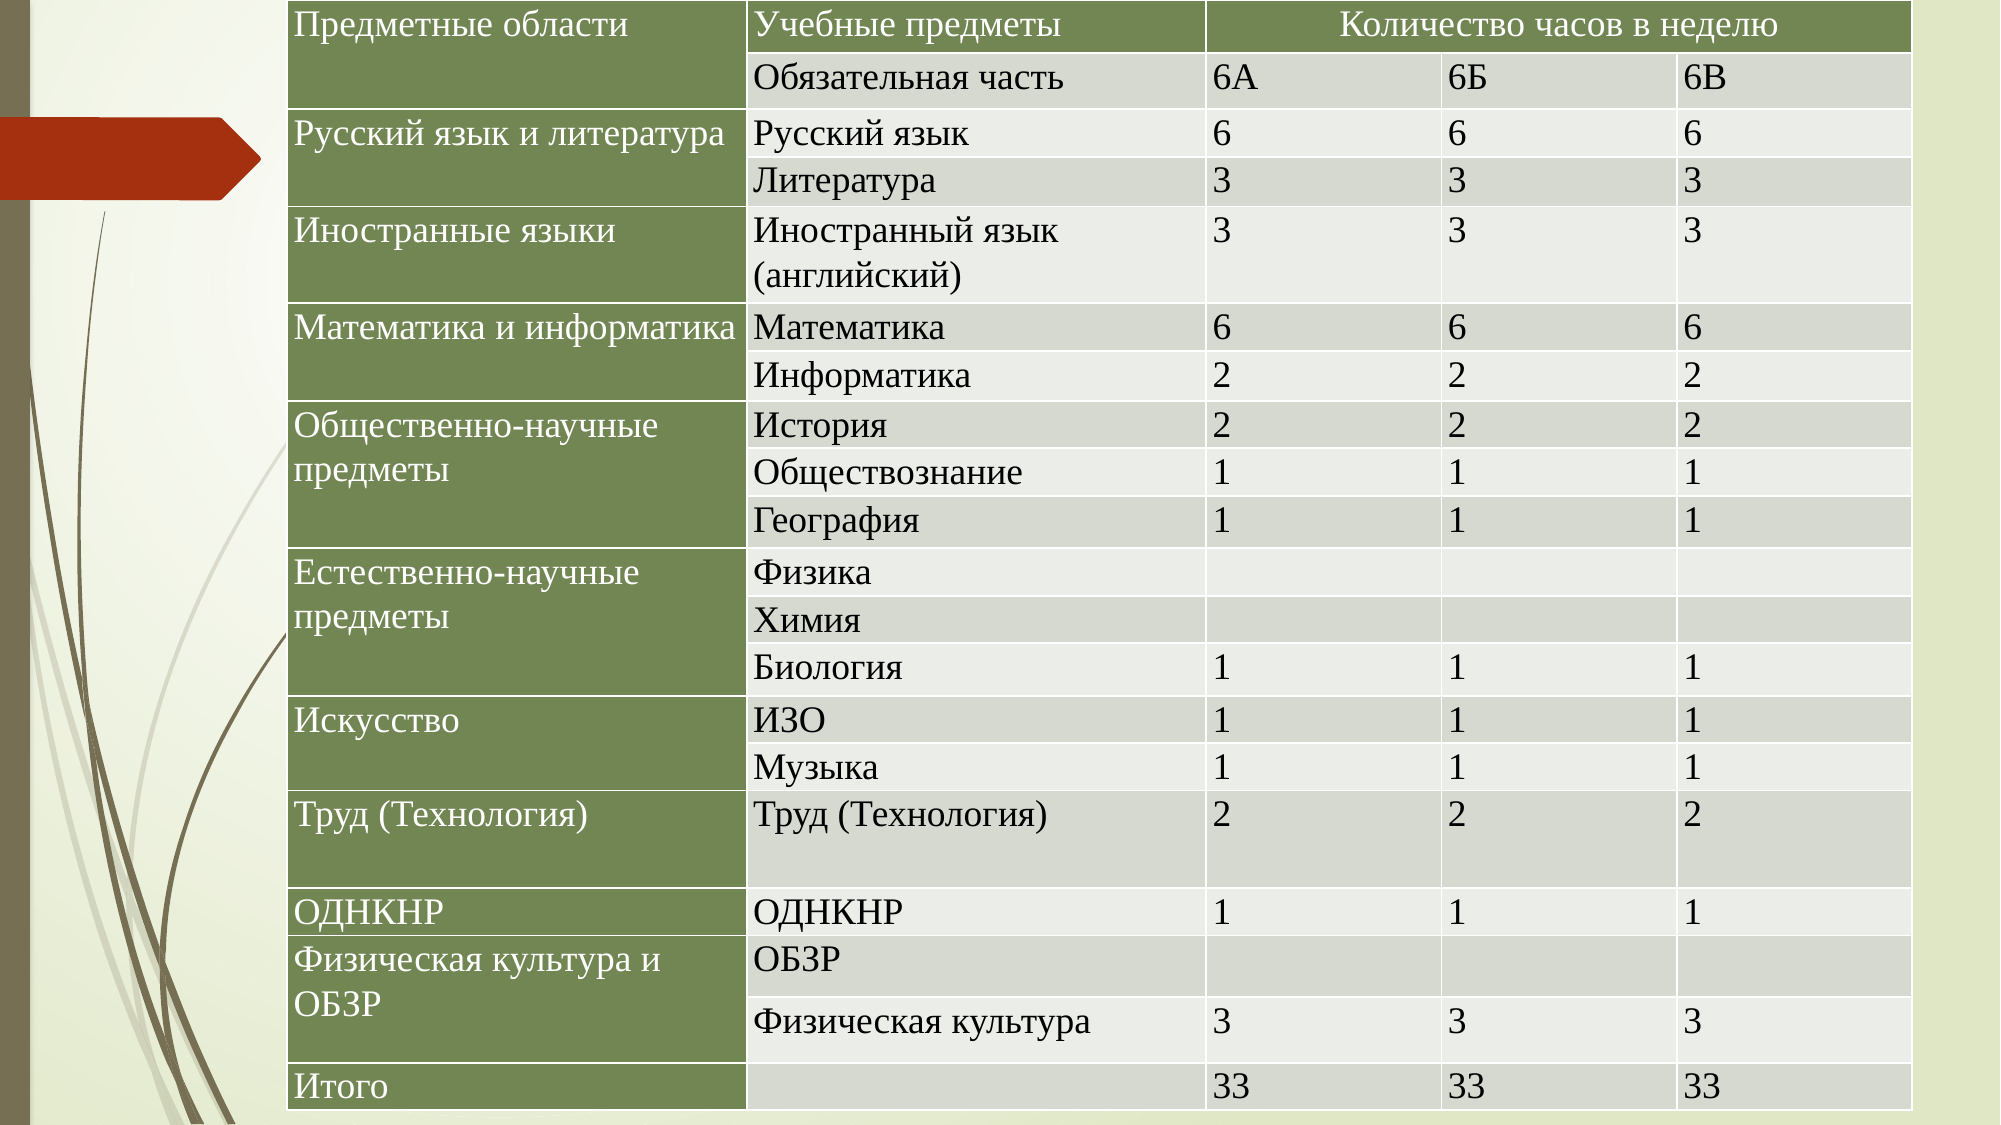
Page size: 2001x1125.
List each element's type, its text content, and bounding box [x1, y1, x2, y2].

table_cell Иностранный язык (английский) [748, 207, 1205, 302]
table_cell 3 [1207, 158, 1441, 206]
table_cell [1678, 597, 1911, 642]
table_cell [1207, 597, 1441, 642]
table_cell 2 [1678, 352, 1911, 400]
table_cell [1678, 936, 1911, 996]
table_cell 6 [1442, 110, 1676, 156]
table_cell Естественно-научные предметы [288, 549, 746, 695]
table_cell 2 [1207, 791, 1441, 887]
table_cell 3 [1442, 158, 1676, 206]
table_cell 1 [1442, 644, 1676, 695]
table_cell 1 [1207, 644, 1441, 695]
table_cell 2 [1442, 791, 1676, 887]
table_cell [1678, 549, 1911, 595]
table_cell 6Б [1442, 54, 1676, 108]
table_cell 1 [1678, 744, 1911, 790]
table_cell Иностранные языки [288, 207, 746, 302]
table_cell Химия [748, 597, 1205, 642]
table_header Предметные области [288, 1, 746, 108]
table_cell 1 [1678, 497, 1911, 547]
table_cell 6 [1207, 110, 1441, 156]
table_cell 3 [1678, 998, 1911, 1062]
table_cell Русский язык и литература [288, 110, 746, 206]
table_cell 1 [1442, 449, 1676, 495]
table_cell История [748, 402, 1205, 447]
table_cell 2 [1207, 352, 1441, 400]
table_cell 1 [1207, 497, 1441, 547]
table_cell 33 [1207, 1064, 1441, 1109]
table_cell ОДНКНР [288, 889, 746, 935]
table_cell [1207, 549, 1441, 595]
table_cell Математика [748, 304, 1205, 350]
table_cell 1 [1678, 697, 1911, 742]
table_cell 1 [1442, 744, 1676, 790]
table_header Количество часов в неделю [1207, 1, 1911, 52]
table_cell [1207, 936, 1441, 996]
table_cell 33 [1678, 1064, 1911, 1109]
table_cell 2 [1678, 402, 1911, 447]
table_cell 1 [1678, 644, 1911, 695]
table_cell 3 [1207, 998, 1441, 1062]
table_cell Физическая культура и ОБЗР [288, 936, 746, 1062]
table_cell 6 [1678, 304, 1911, 350]
table_cell Русский язык [748, 110, 1205, 156]
table_cell Труд (Технология) [748, 791, 1205, 887]
table_cell Труд (Технология) [288, 791, 746, 887]
table_cell [748, 1064, 1205, 1109]
table_cell Искусство [288, 697, 746, 790]
table_cell 1 [1207, 449, 1441, 495]
table_cell 6 [1442, 304, 1676, 350]
table_cell 1 [1678, 889, 1911, 935]
table_cell Биология [748, 644, 1205, 695]
table_cell 1 [1207, 697, 1441, 742]
table_cell Информатика [748, 352, 1205, 400]
table_cell [1442, 549, 1676, 595]
table_cell ИЗО [748, 697, 1205, 742]
table_cell 3 [1442, 207, 1676, 302]
table_cell 2 [1207, 402, 1441, 447]
table_cell 1 [1442, 889, 1676, 935]
table_cell 1 [1442, 697, 1676, 742]
table_cell ОБЗР [748, 936, 1205, 996]
table_cell 3 [1207, 207, 1441, 302]
table_cell 3 [1442, 998, 1676, 1062]
table_header Учебные предметы [748, 1, 1205, 52]
table_cell [1442, 597, 1676, 642]
table_cell 1 [1442, 497, 1676, 547]
table_cell 6 [1678, 110, 1911, 156]
table_cell Физика [748, 549, 1205, 595]
table_cell 2 [1442, 352, 1676, 400]
table_cell 1 [1207, 744, 1441, 790]
table_cell География [748, 497, 1205, 547]
table_cell 2 [1678, 791, 1911, 887]
table_cell Общественно-научные предметы [288, 402, 746, 547]
table_cell 6В [1678, 54, 1911, 108]
table_cell Итого [288, 1064, 746, 1109]
table_cell Обществознание [748, 449, 1205, 495]
table_cell 6 [1207, 304, 1441, 350]
table_cell 2 [1442, 402, 1676, 447]
table_cell 6А [1207, 54, 1441, 108]
table_cell 1 [1207, 889, 1441, 935]
table_cell [1442, 936, 1676, 996]
table_cell ОДНКНР [748, 889, 1205, 935]
table_cell Музыка [748, 744, 1205, 790]
table_cell Обязательная часть [748, 54, 1205, 108]
table_cell 33 [1442, 1064, 1676, 1109]
table_cell Литература [748, 158, 1205, 206]
table_cell 3 [1678, 158, 1911, 206]
table_cell Физическая культура [748, 998, 1205, 1062]
table_cell Математика и информатика [288, 304, 746, 400]
table_cell 1 [1678, 449, 1911, 495]
table_cell 3 [1678, 207, 1911, 302]
